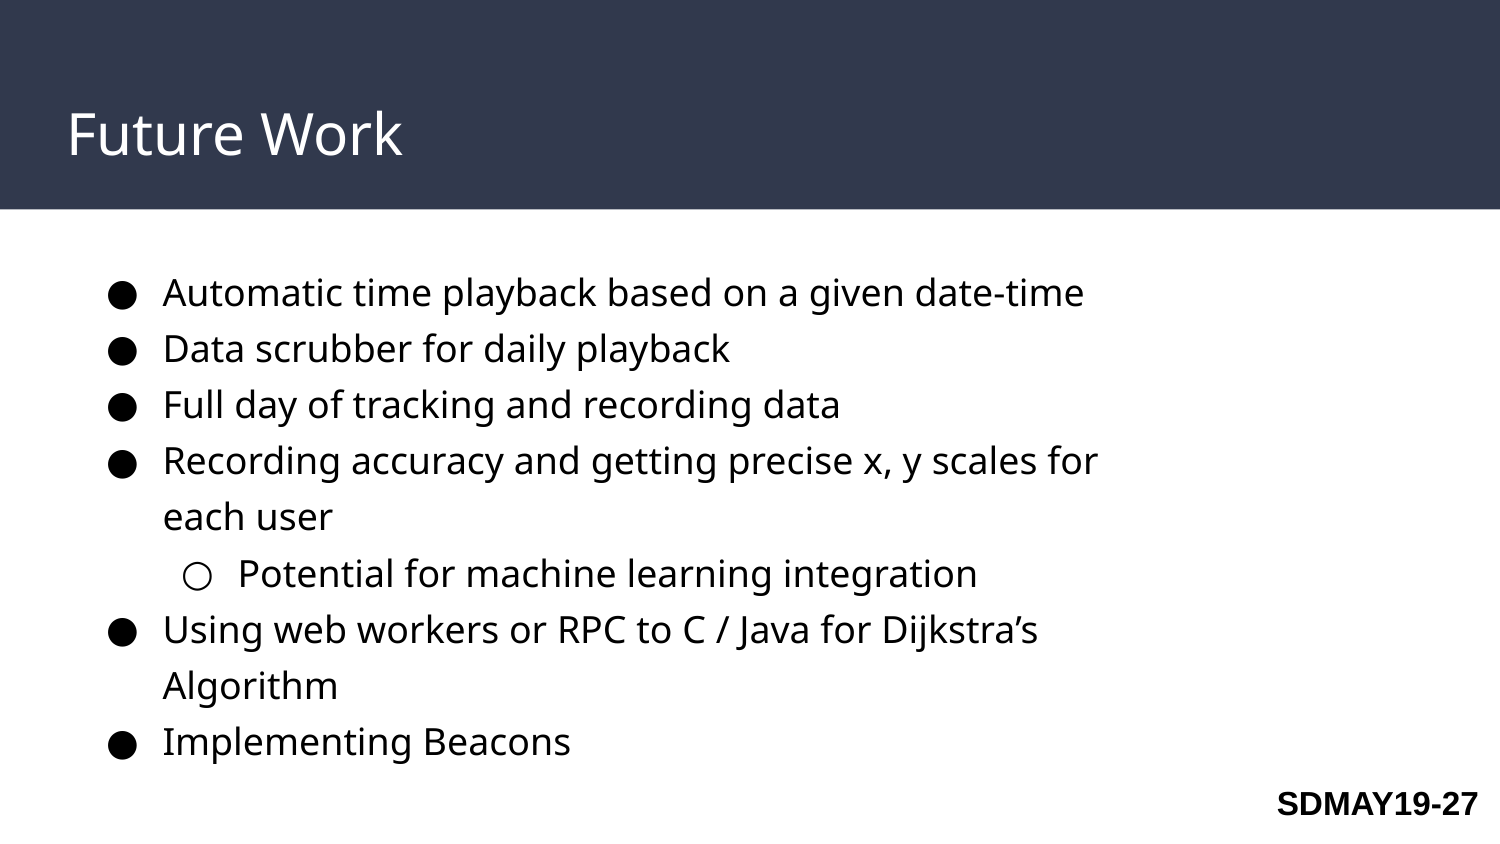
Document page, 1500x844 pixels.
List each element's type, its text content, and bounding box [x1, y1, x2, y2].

text_box SDMAY19-27 [1261, 766, 1500, 844]
text_box Automatic time playback based on a given date-time Data scrubber for daily playback Full day of tracking and recording data Recording accuracy and getting precise x, y scales for each user Potential for machine learning integration Using web workers or RPC to C / Java for Dijkstra’s Algorithm Implementing Beacons [72, 242, 1122, 703]
title Future Work [51, 82, 1449, 185]
